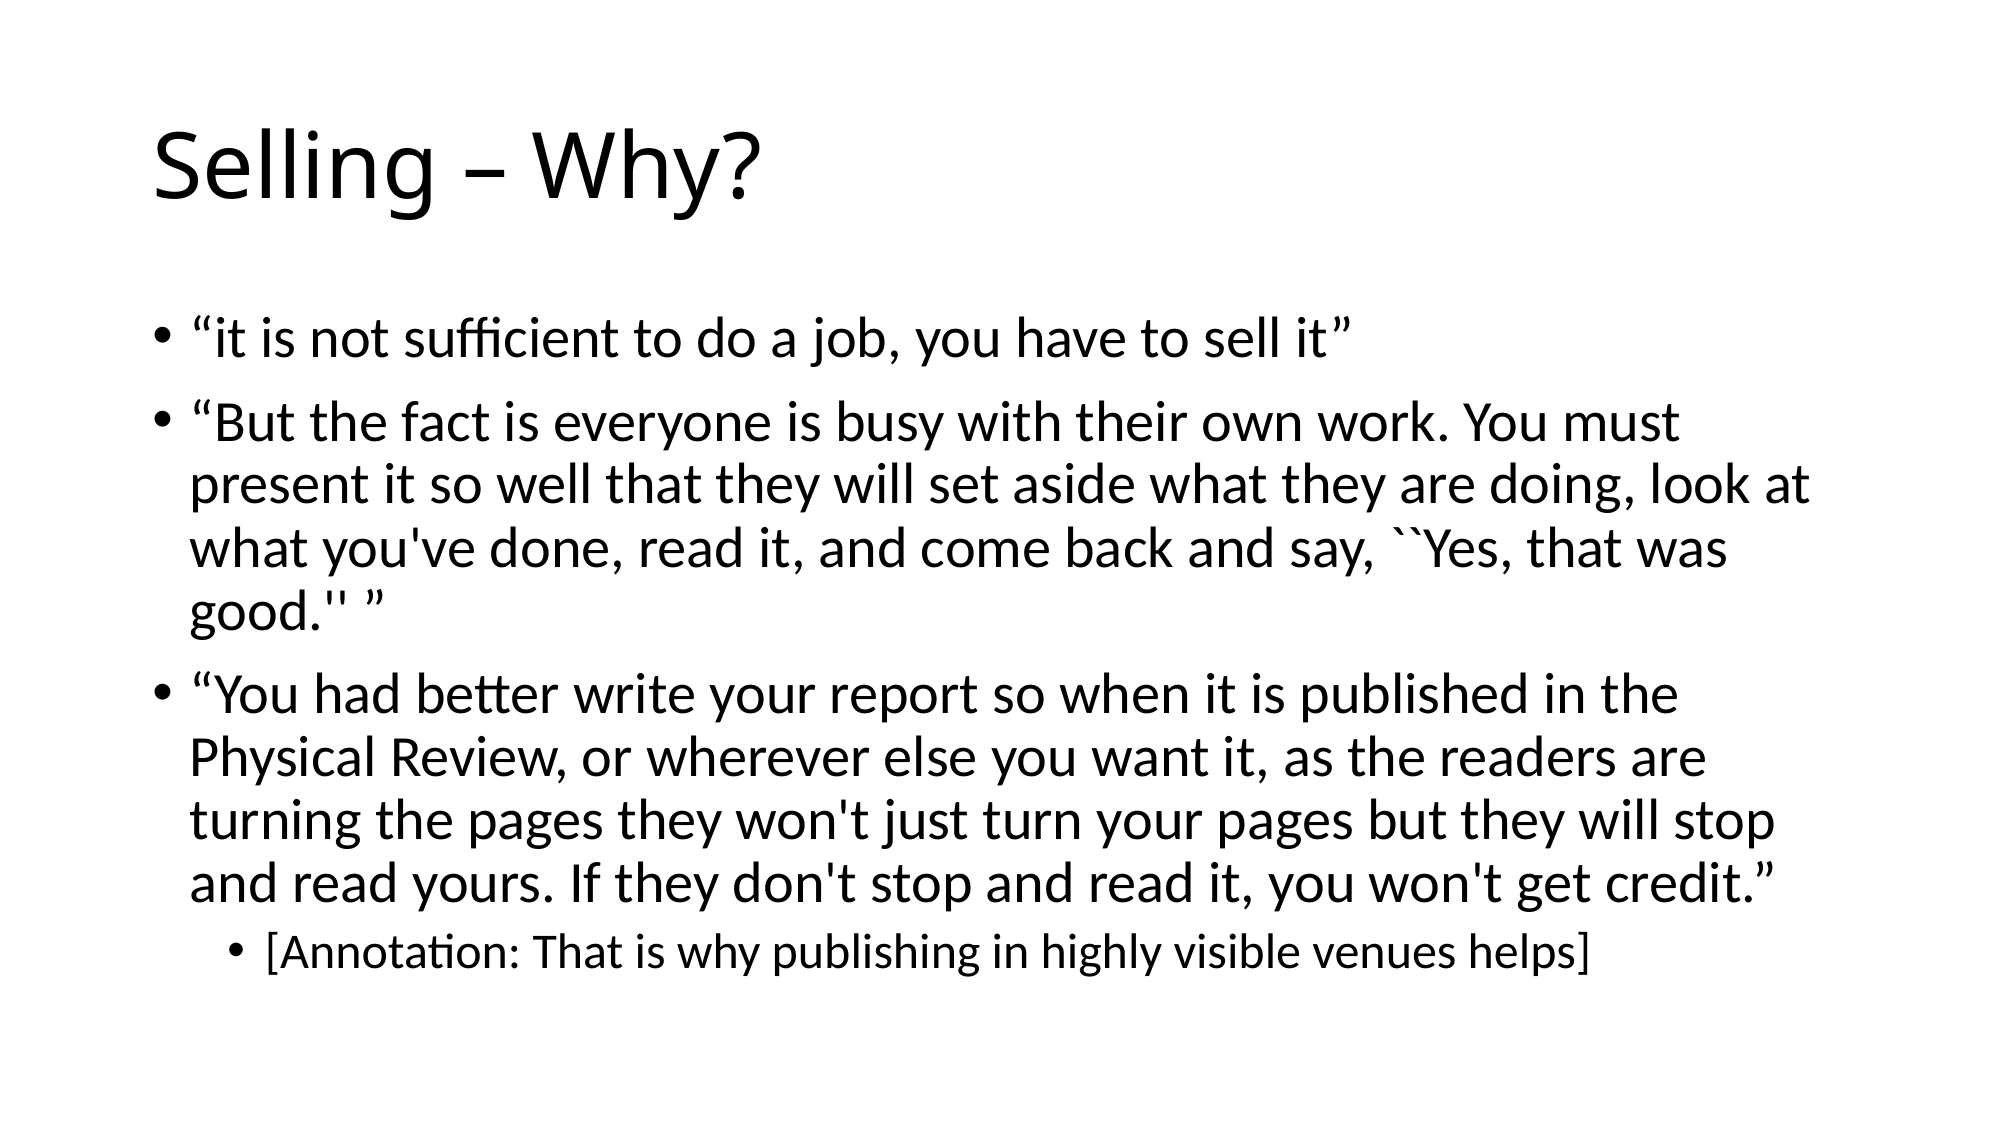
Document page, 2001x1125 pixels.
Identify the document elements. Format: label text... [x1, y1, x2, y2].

title Selling – Why? [137, 59, 1863, 278]
list “it is not sufficient to do a job, you have to sell it” “But the fact is everyone is busy with their own work. You must present it so well that they will set aside what they are doing, look at what you've done, read it, and come back and say, ``Yes, that was good.'' ” “You had better write your report so when it is published in the Physical Review, or wherever else you want it, as the readers are turning the pages they won't just turn your pages but they will stop and read yours. If they don't stop and read it, you won't get credit.” [Annotation: That is why publishing in highly visible venues helps] [137, 299, 1863, 1014]
